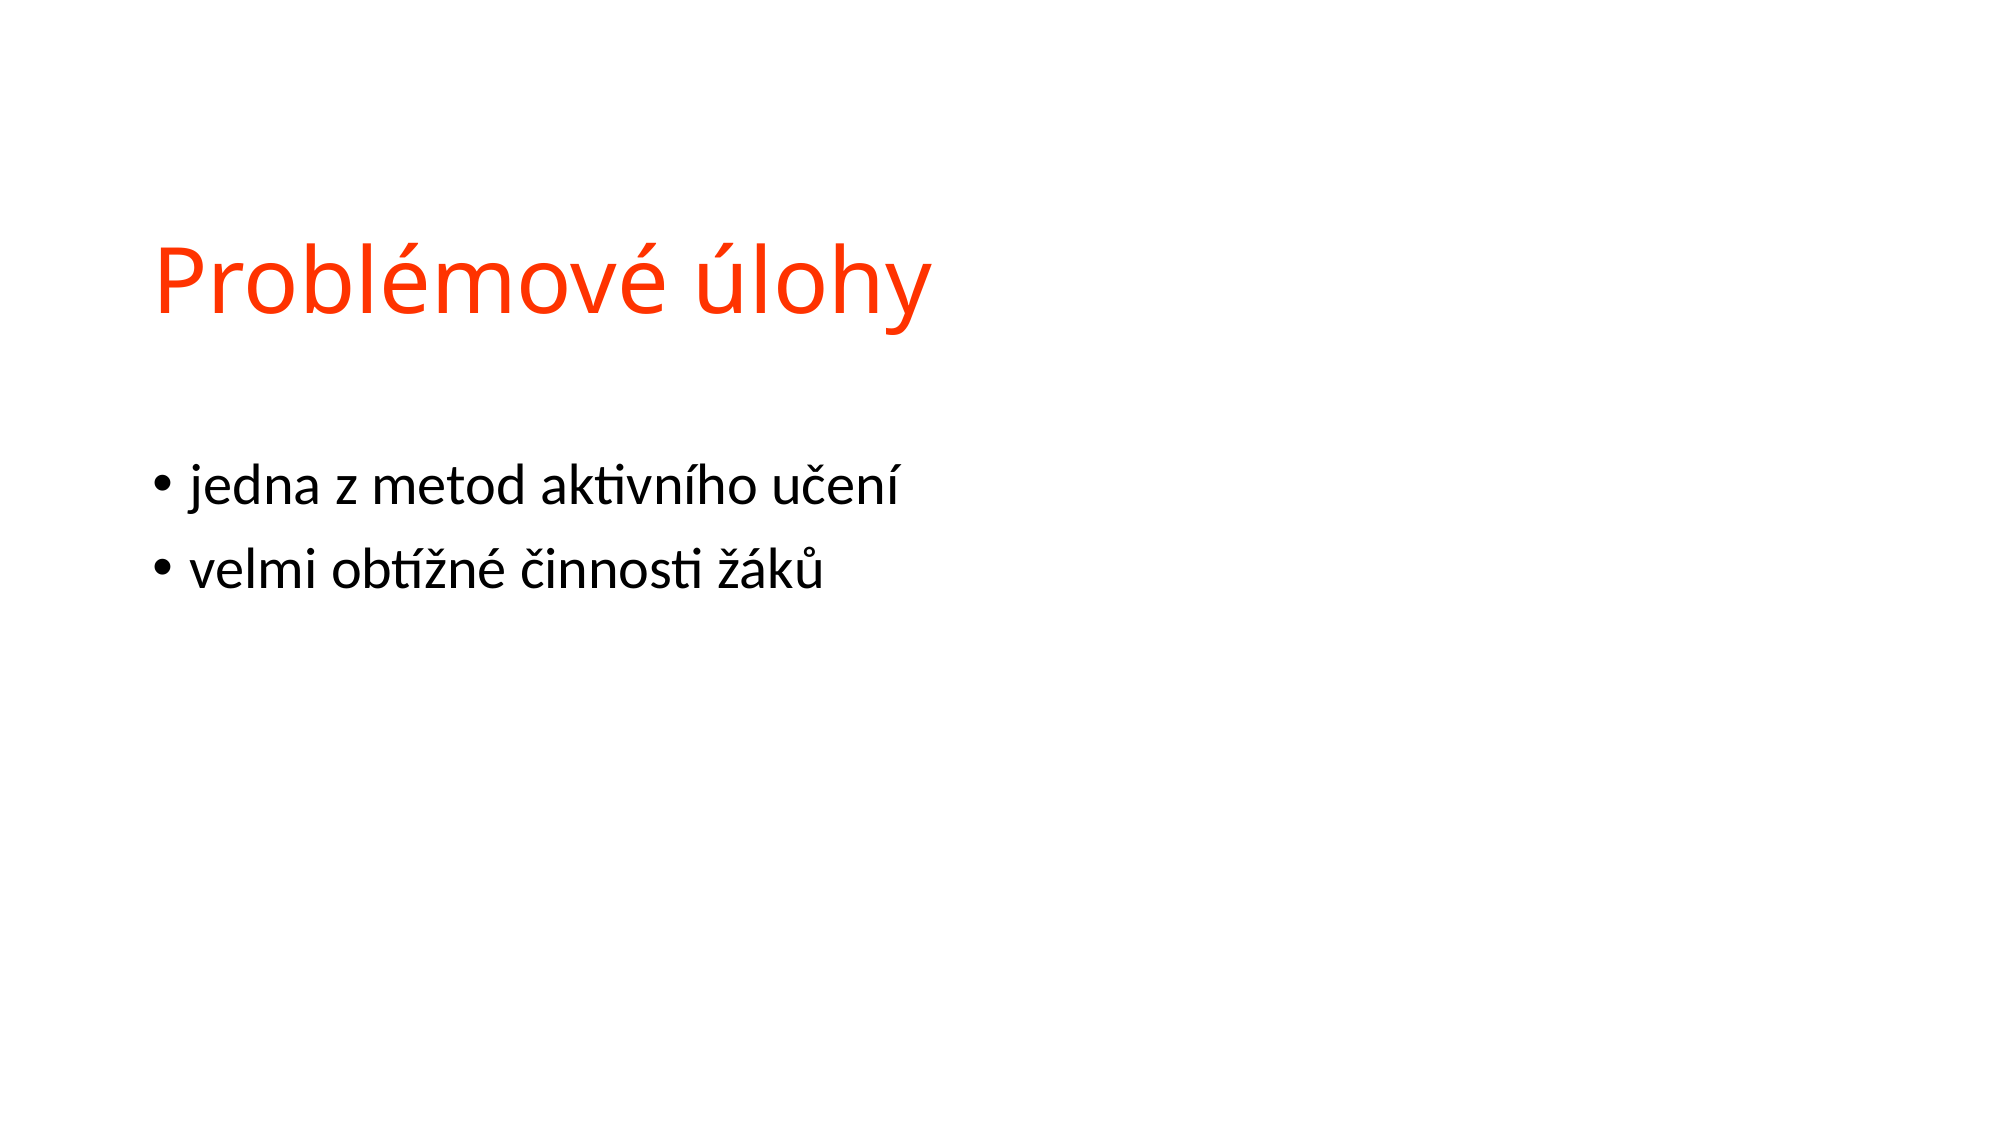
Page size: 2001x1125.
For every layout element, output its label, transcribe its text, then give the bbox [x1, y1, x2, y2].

title Problémové úlohy [137, 174, 1863, 393]
list jedna z metod aktivního učení velmi obtížné činnosti žáků [137, 446, 1863, 1014]
